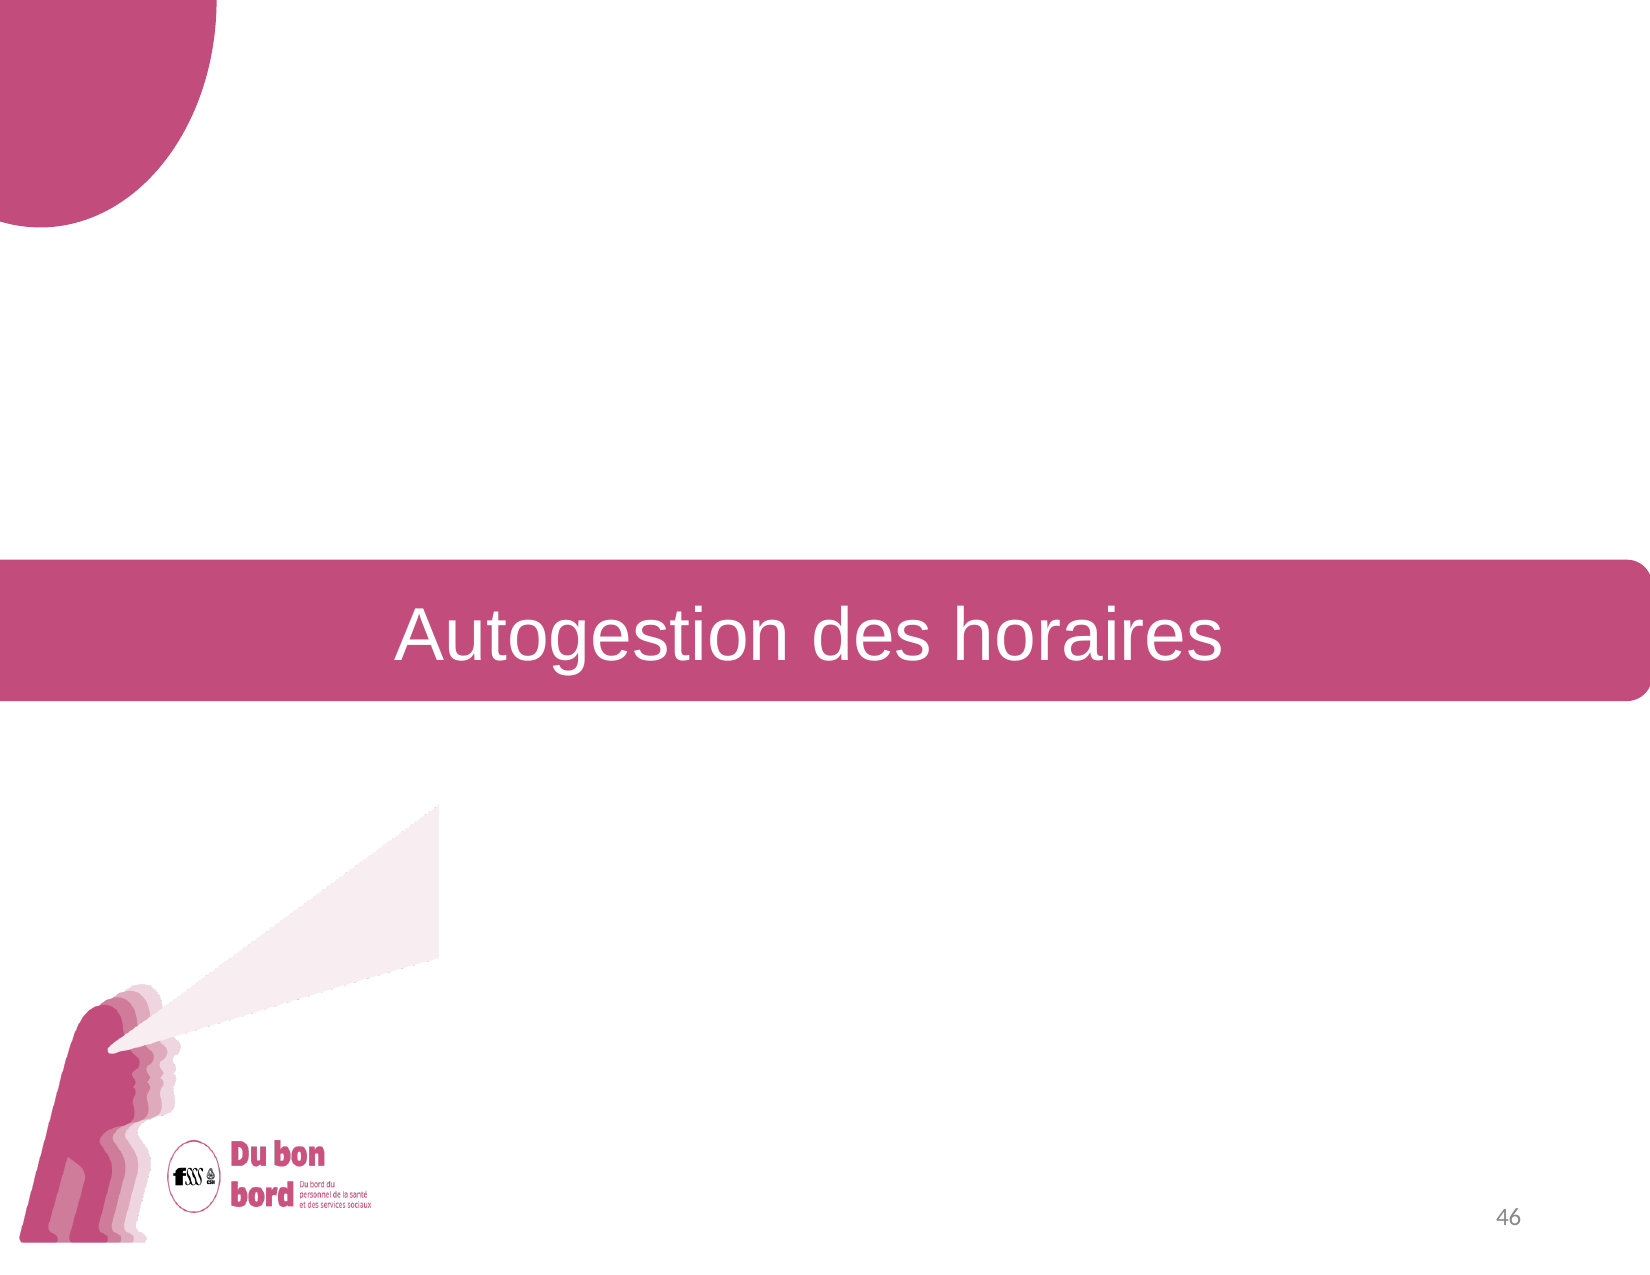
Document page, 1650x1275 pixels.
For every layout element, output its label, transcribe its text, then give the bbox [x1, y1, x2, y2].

picture [0, 794, 526, 1254]
text_box [0, 0, 217, 228]
text_box Autogestion des horaires [0, 559, 1650, 702]
slide_number 46 [1165, 1181, 1537, 1250]
